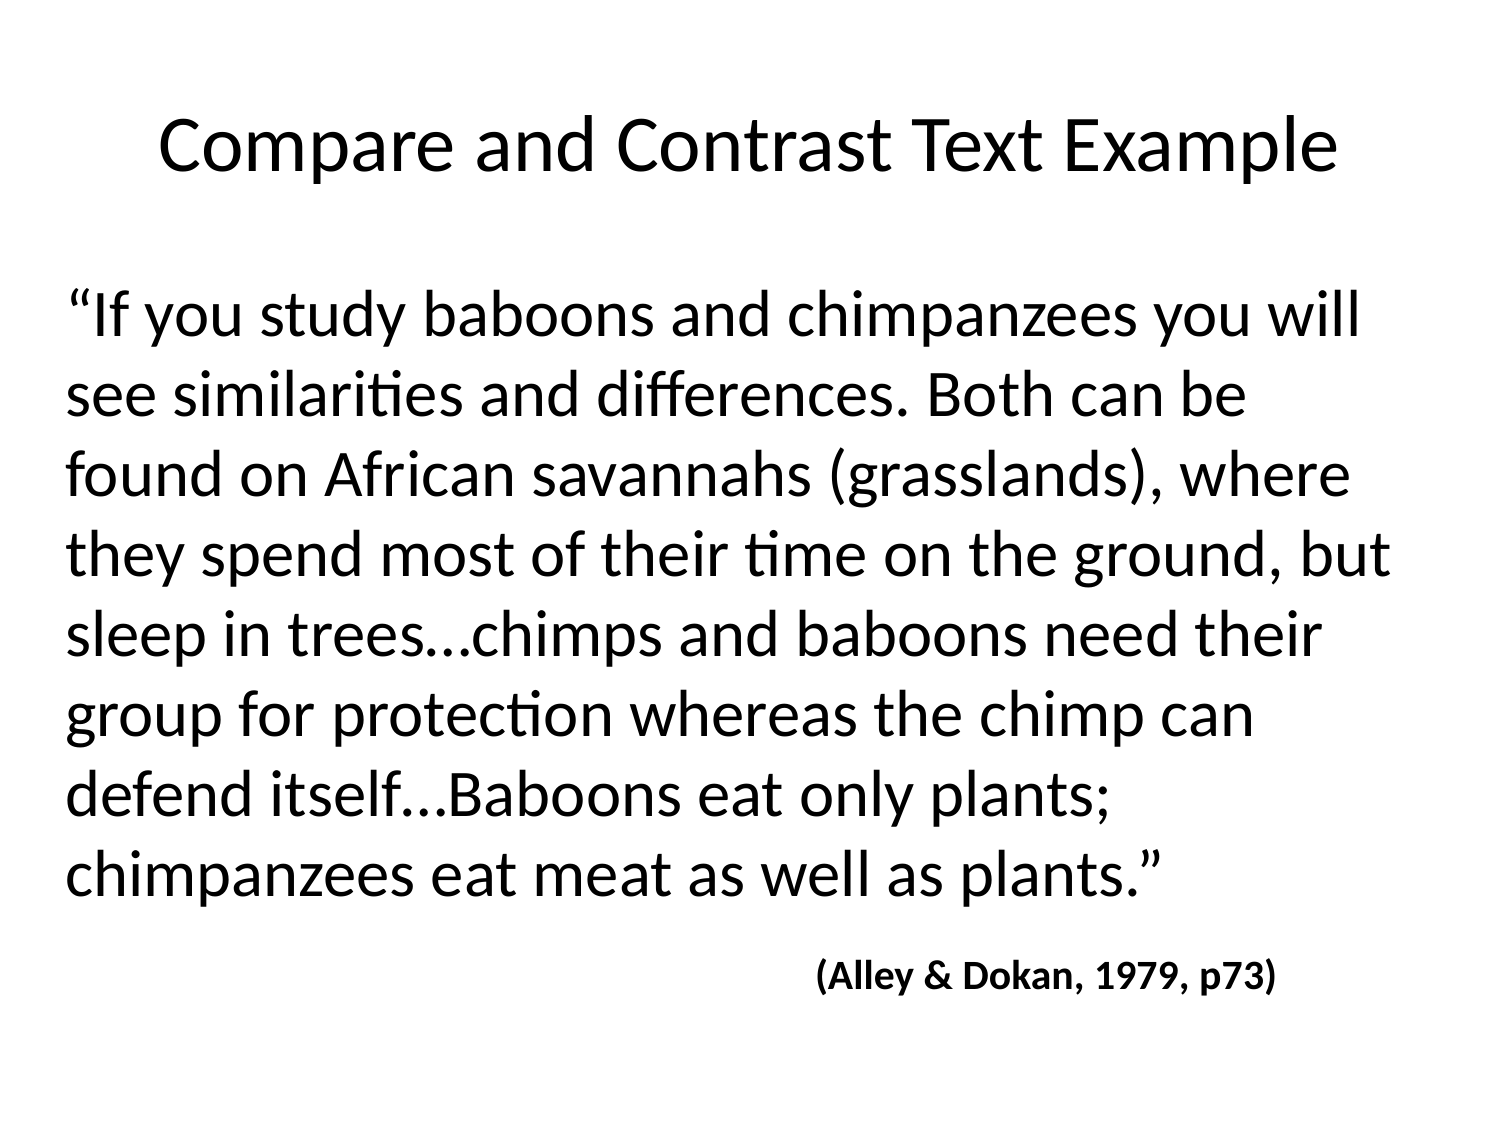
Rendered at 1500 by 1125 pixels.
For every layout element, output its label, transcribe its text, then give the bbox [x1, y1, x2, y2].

title Compare and Contrast Text Example [75, 45, 1425, 233]
list “If you study baboons and chimpanzees you will see similarities and differences. Both can be found on African savannahs (grasslands), where they spend most of their time on the ground, but sleep in trees…chimps and baboons need their group for protection whereas the chimp can defend itself…Baboons eat only plants; chimpanzees eat meat as well as plants.” (Alley & Dokan, 1979, p73) [50, 262, 1425, 1063]
